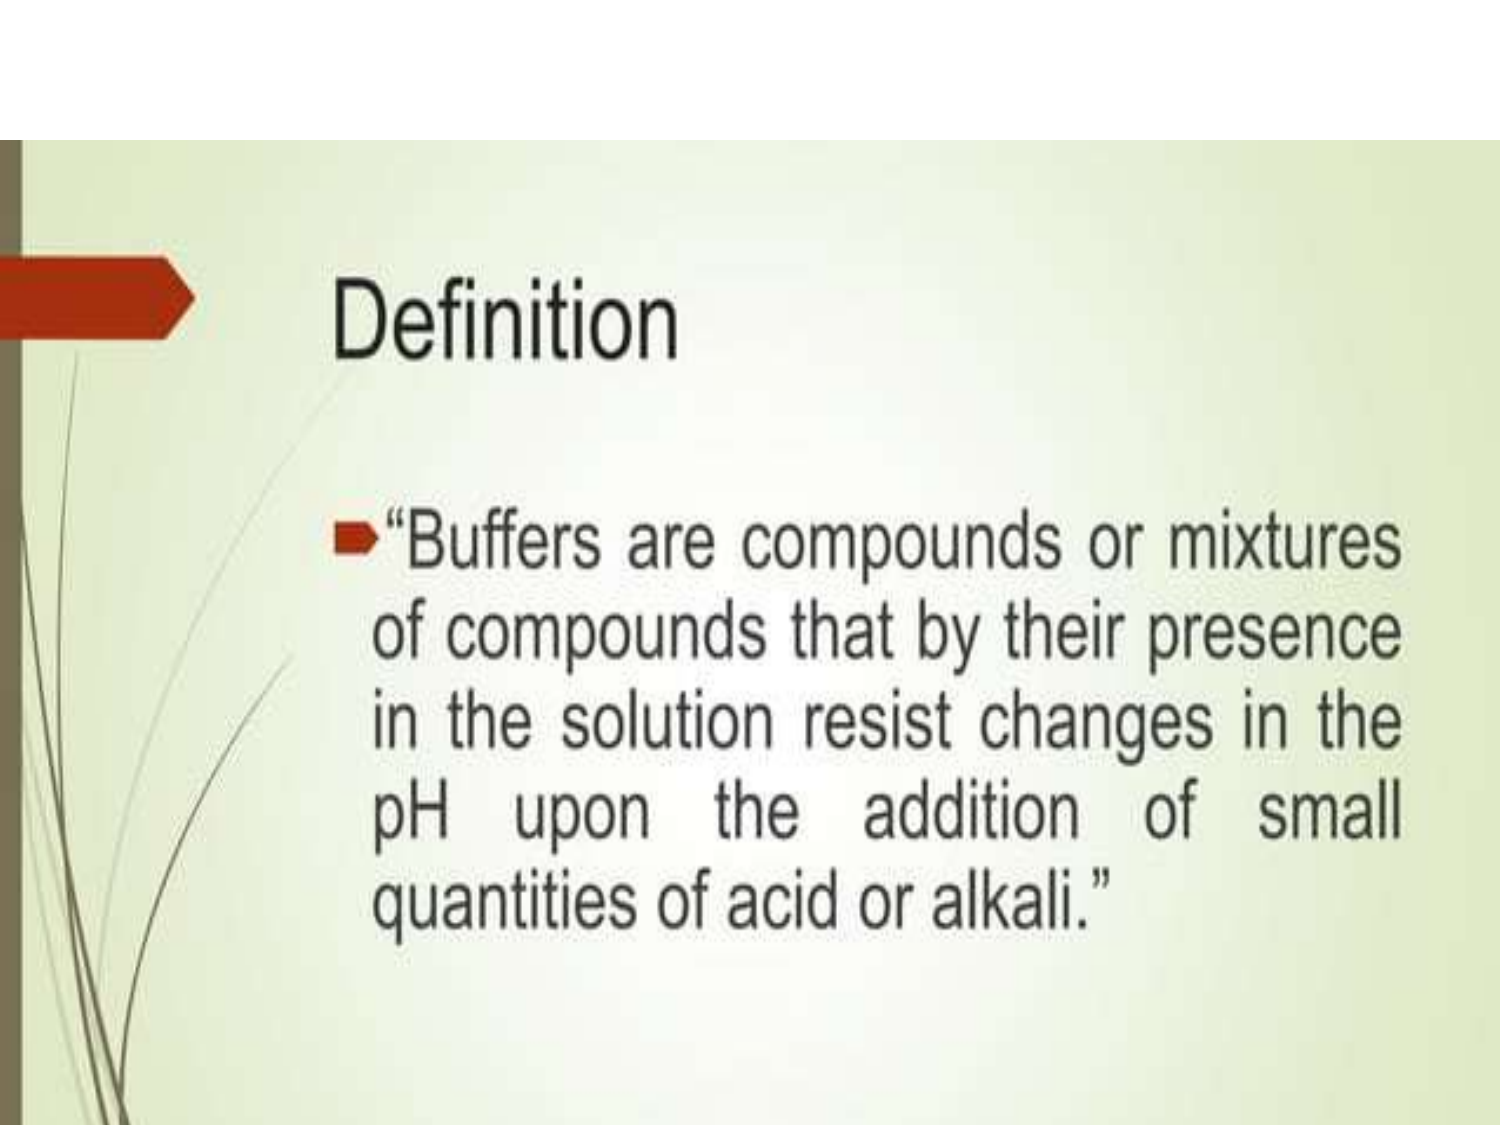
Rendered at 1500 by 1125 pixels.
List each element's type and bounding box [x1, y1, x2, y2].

picture [0, 139, 1500, 1125]
